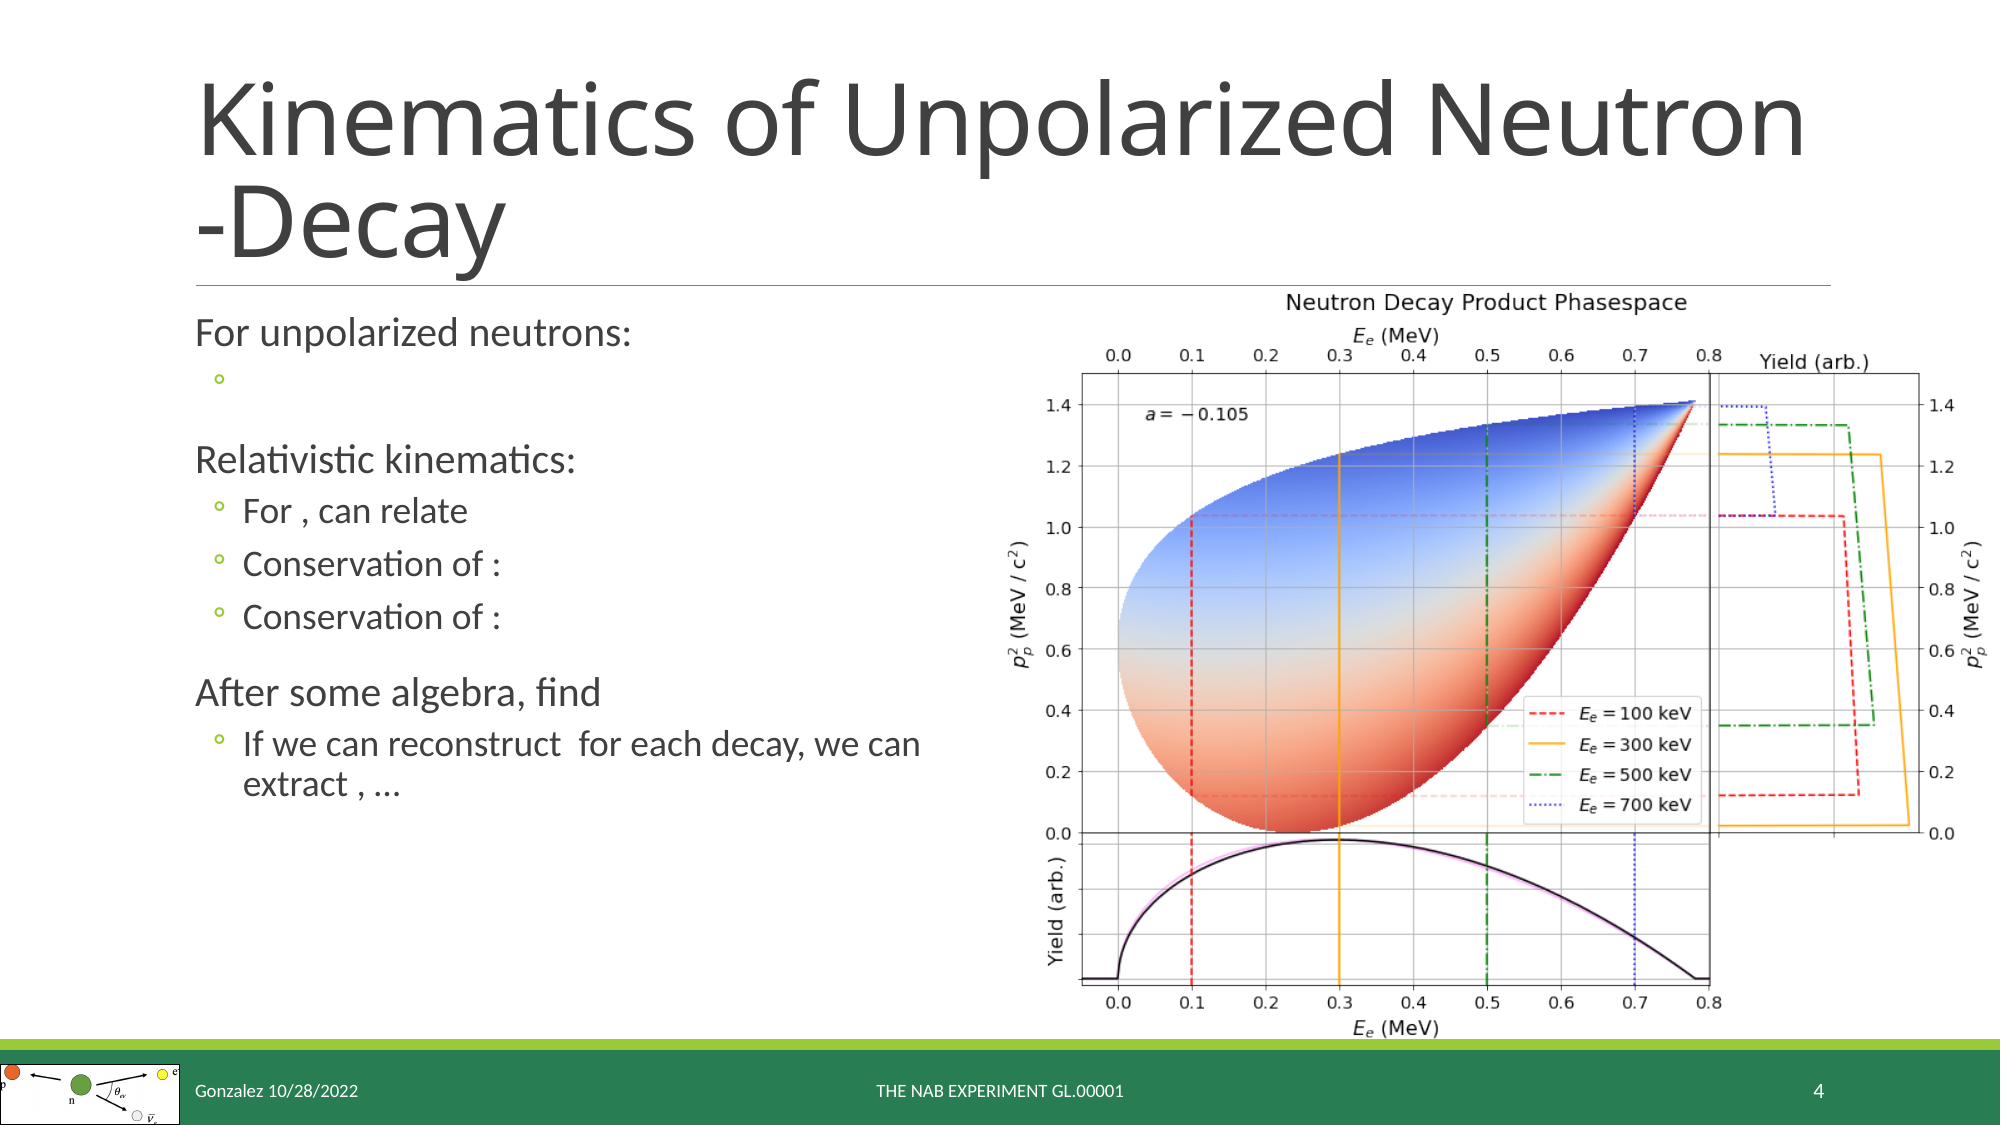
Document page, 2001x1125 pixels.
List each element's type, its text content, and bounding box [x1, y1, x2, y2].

footer The Nab Experiment GL.00001 [604, 1059, 1396, 1120]
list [999, 284, 2000, 1050]
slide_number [180, 1059, 586, 1120]
picture [0, 1064, 181, 1125]
slide_number 4 [1624, 1059, 1840, 1120]
